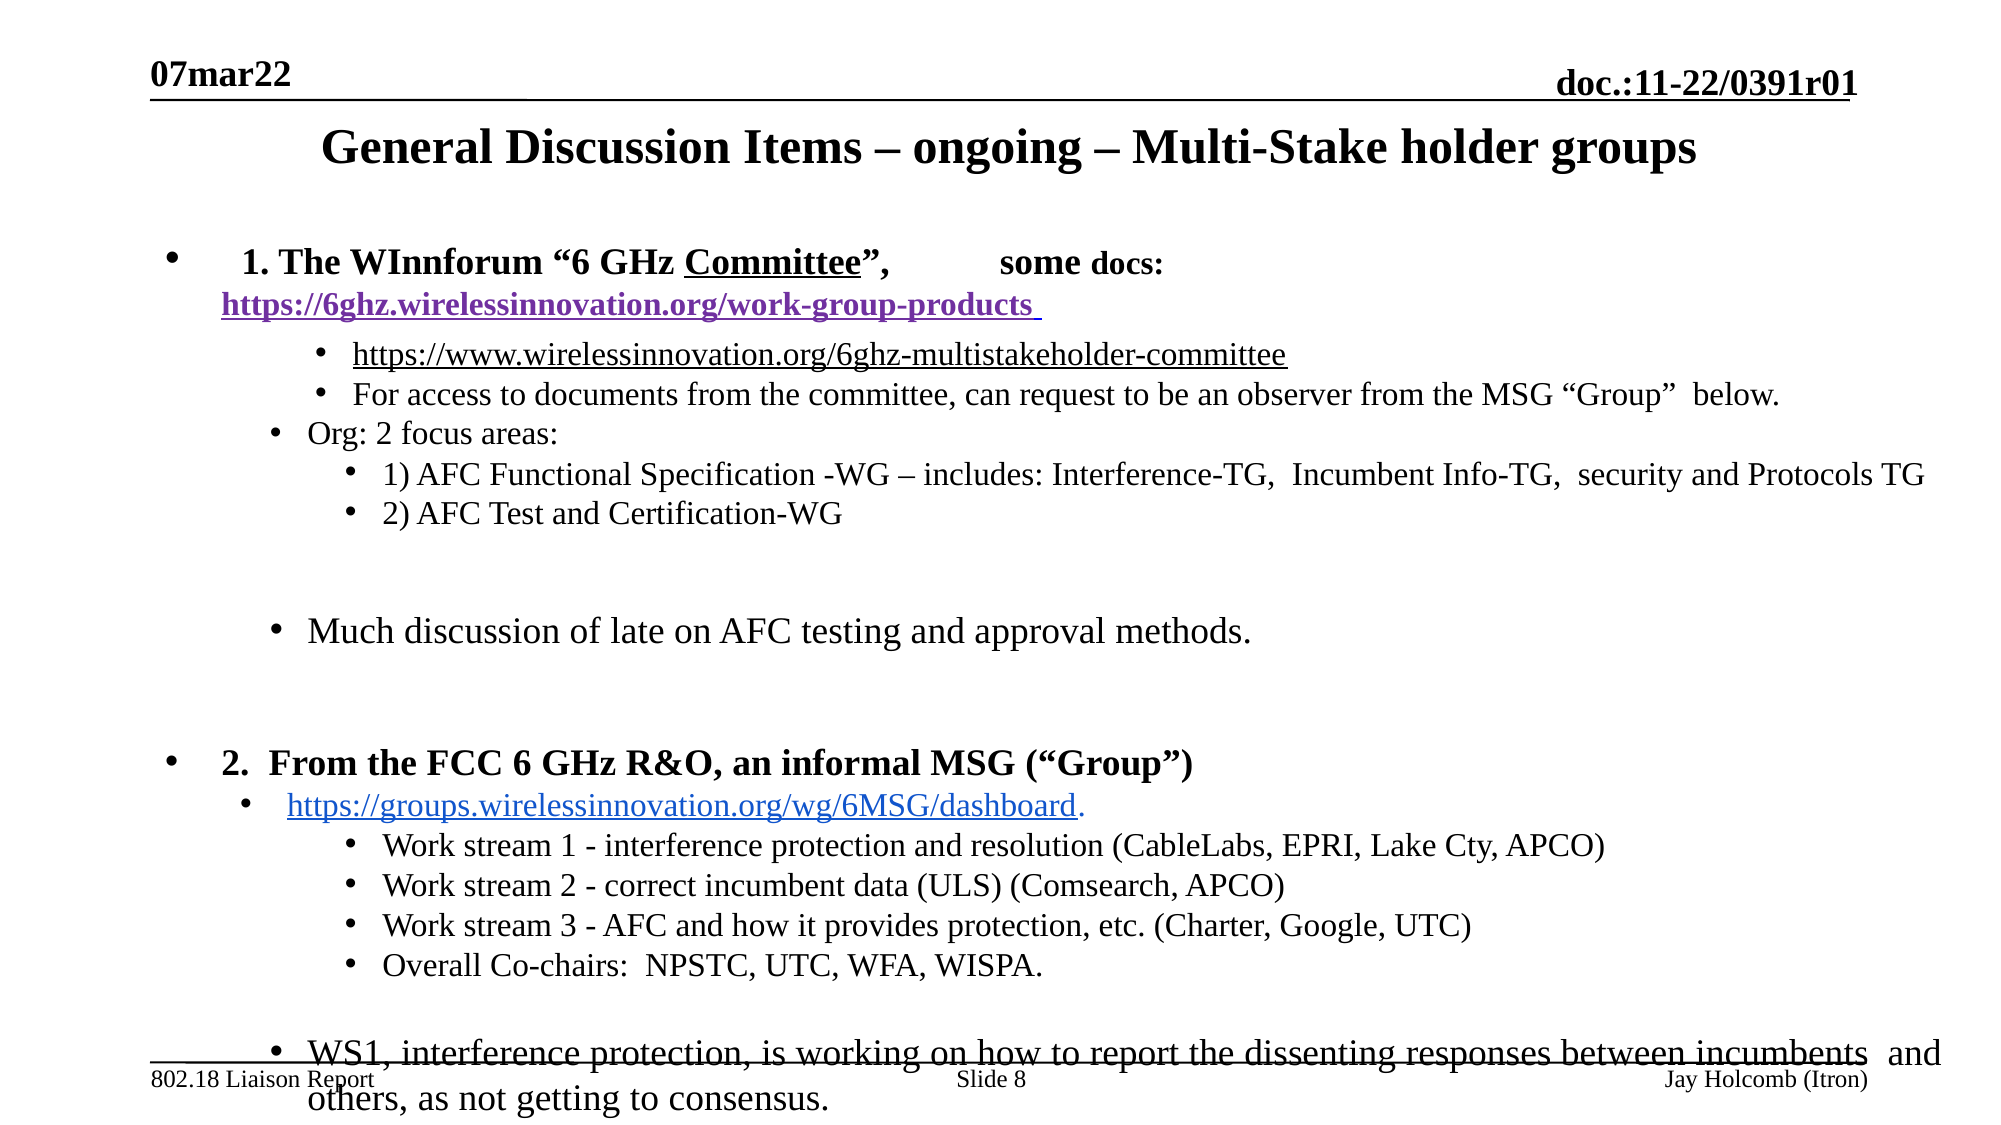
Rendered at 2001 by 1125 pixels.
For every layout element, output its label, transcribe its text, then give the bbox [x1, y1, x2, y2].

slide_number Slide 8 [916, 1061, 1067, 1123]
footer Jay Holcomb (Itron) [1171, 1061, 1869, 1093]
title General Discussion Items – ongoing – Multi-Stake holder groups [149, 62, 1869, 224]
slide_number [149, 48, 511, 95]
list 1. The WInnforum “6 GHz Committee”, some docs: https://6ghz.wirelessinnovation.org/work-group-products https://www.wirelessinnovation.org/6ghz-multistakeholder-committee For access to documents from the committee, can request to be an observer from the MSG “Group” below. Org: 2 focus areas: 1) AFC Functional Specification -WG – includes: Interference-TG, Incumbent Info-TG, security and Protocols TG 2) AFC Test and Certification-WG Much discussion of late on AFC testing and approval methods. 2. From the FCC 6 GHz R&O, an informal MSG (“Group”) https://groups.wirelessinnovation.org/wg/6MSG/dashboard. Work stream 1 - interference protection and resolution (CableLabs, EPRI, Lake Cty, APCO) Work stream 2 - correct incumbent data (ULS) (Comsearch, APCO) Work stream 3 - AFC and how it provides protection, etc. (Charter, Google, UTC) Overall Co-chairs: NPSTC, UTC, WFA, WISPA. WS1, interference protection, is working on how to report the dissenting responses between incumbents and others, as not getting to consensus. [149, 224, 1976, 1063]
